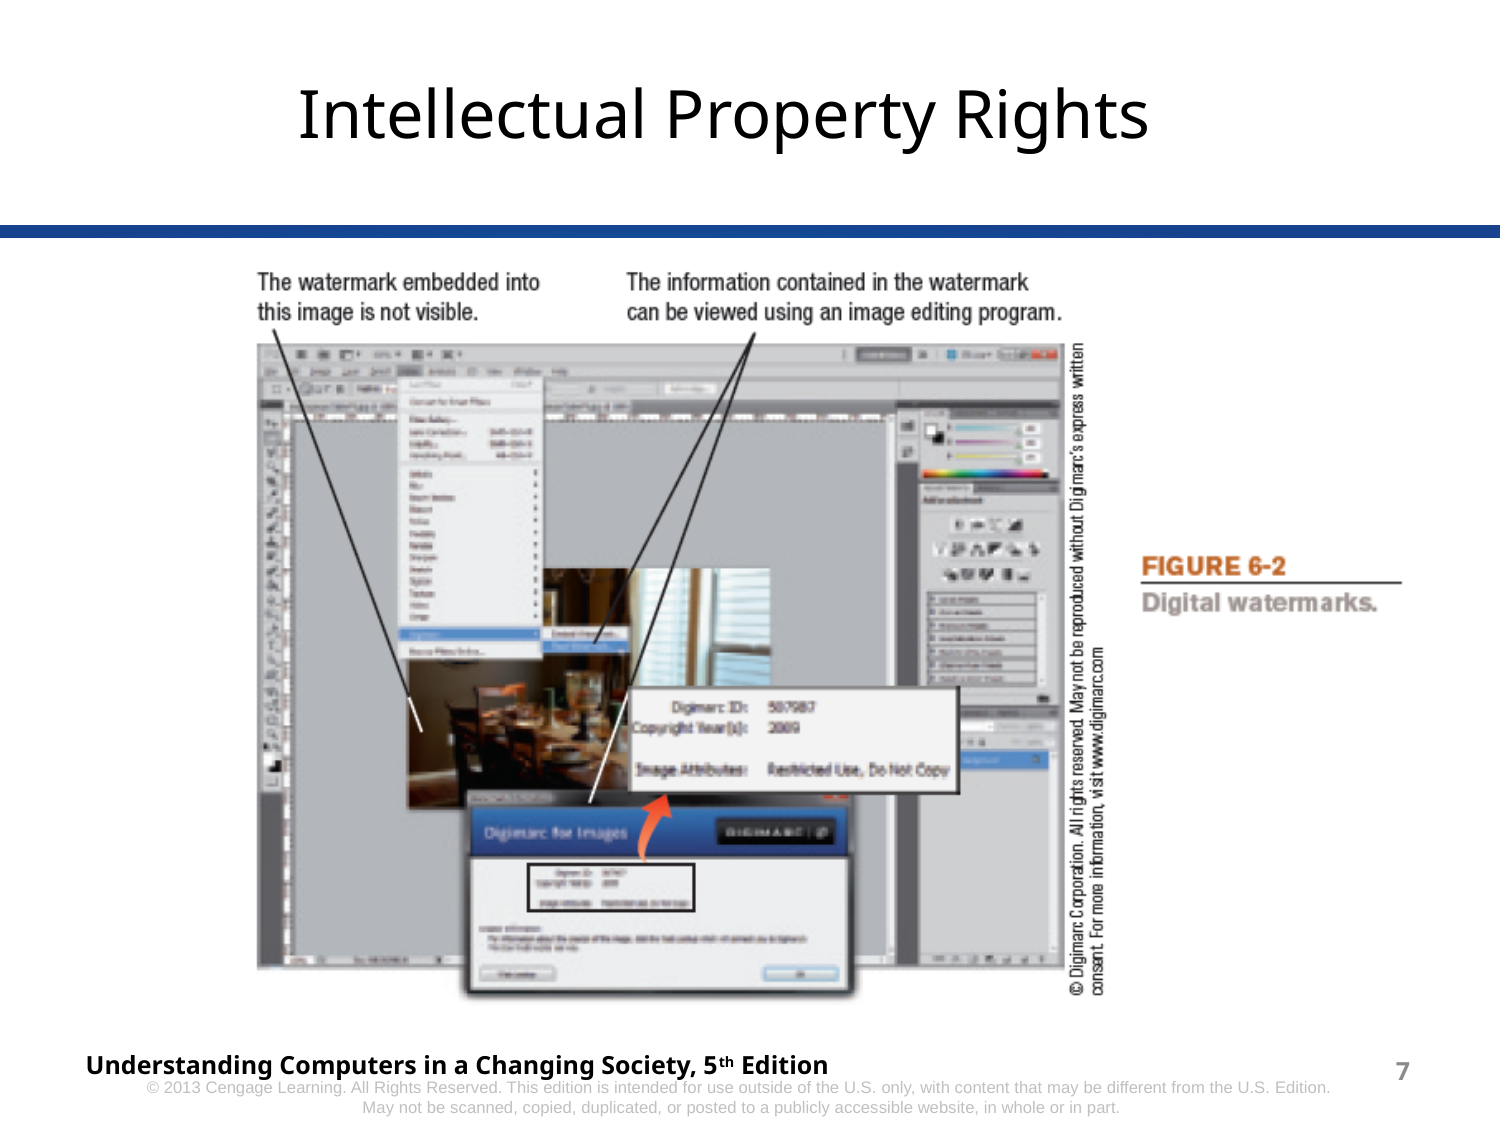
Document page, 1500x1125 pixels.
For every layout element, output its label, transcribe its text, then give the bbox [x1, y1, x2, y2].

picture [1135, 544, 1430, 642]
picture [0, 225, 1500, 238]
picture [249, 260, 1123, 1012]
slide_number 7 [1074, 1042, 1425, 1103]
title Intellectual Property Rights [283, 45, 1425, 179]
footer Understanding Computers in a Changing Society, 5th Edition [70, 1042, 1058, 1103]
